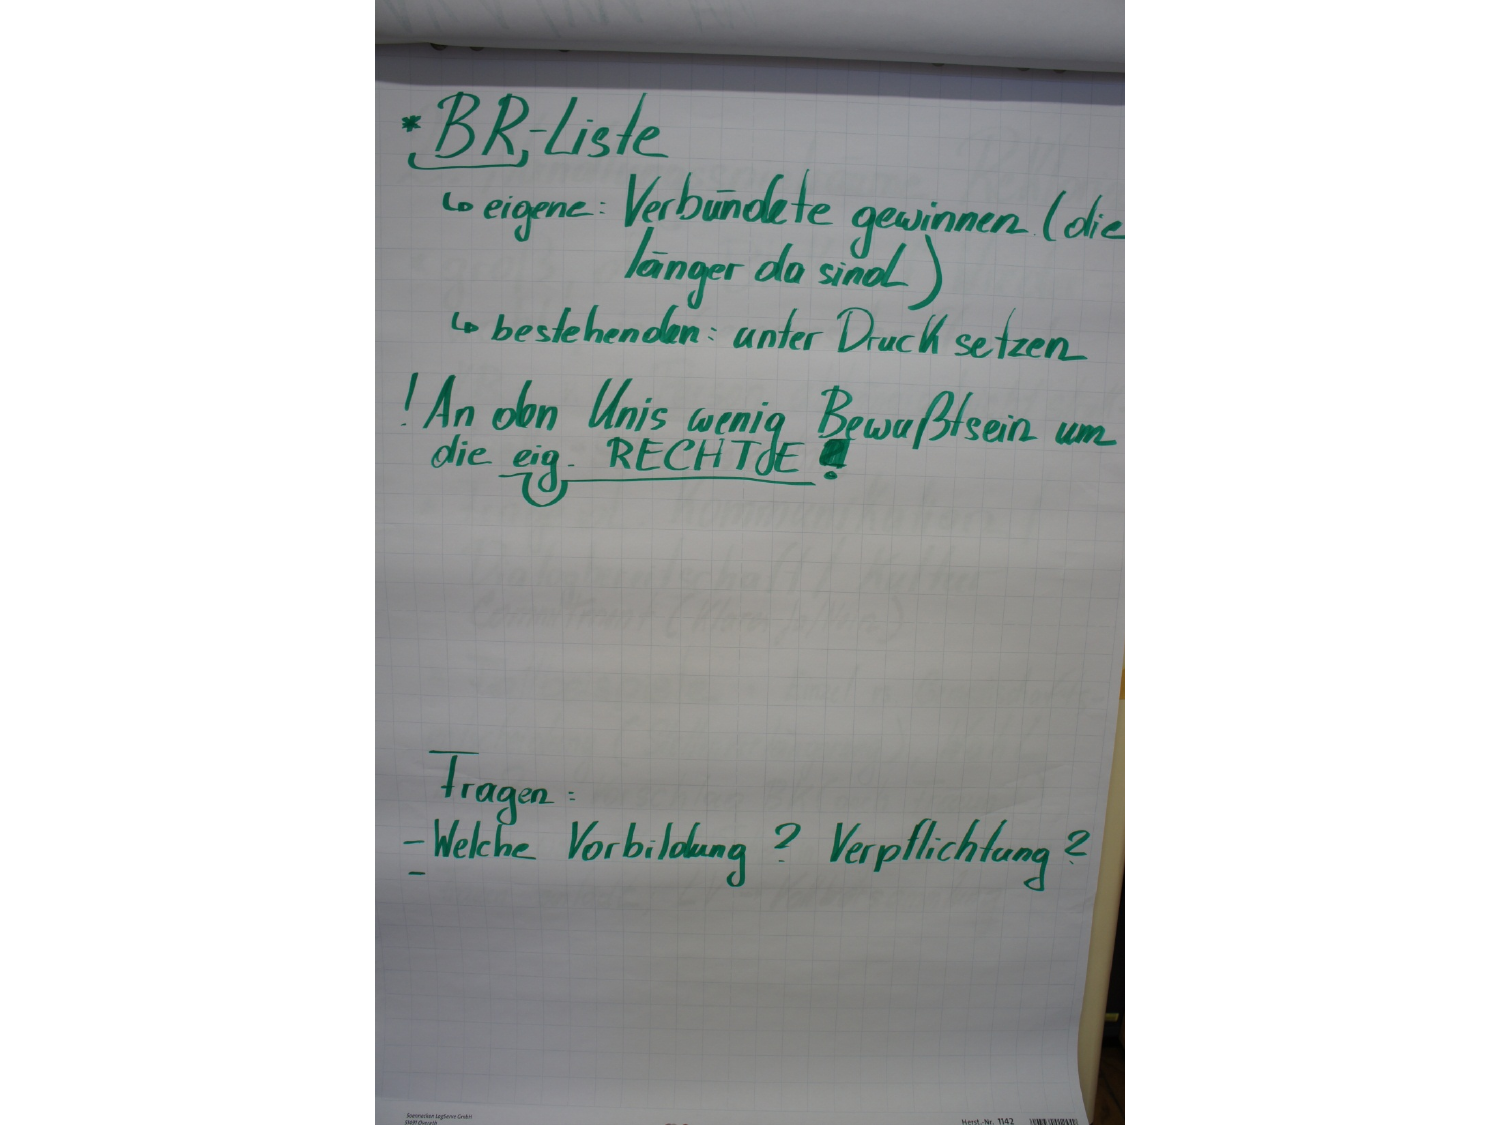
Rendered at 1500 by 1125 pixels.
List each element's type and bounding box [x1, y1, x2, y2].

picture [375, 0, 1125, 1125]
